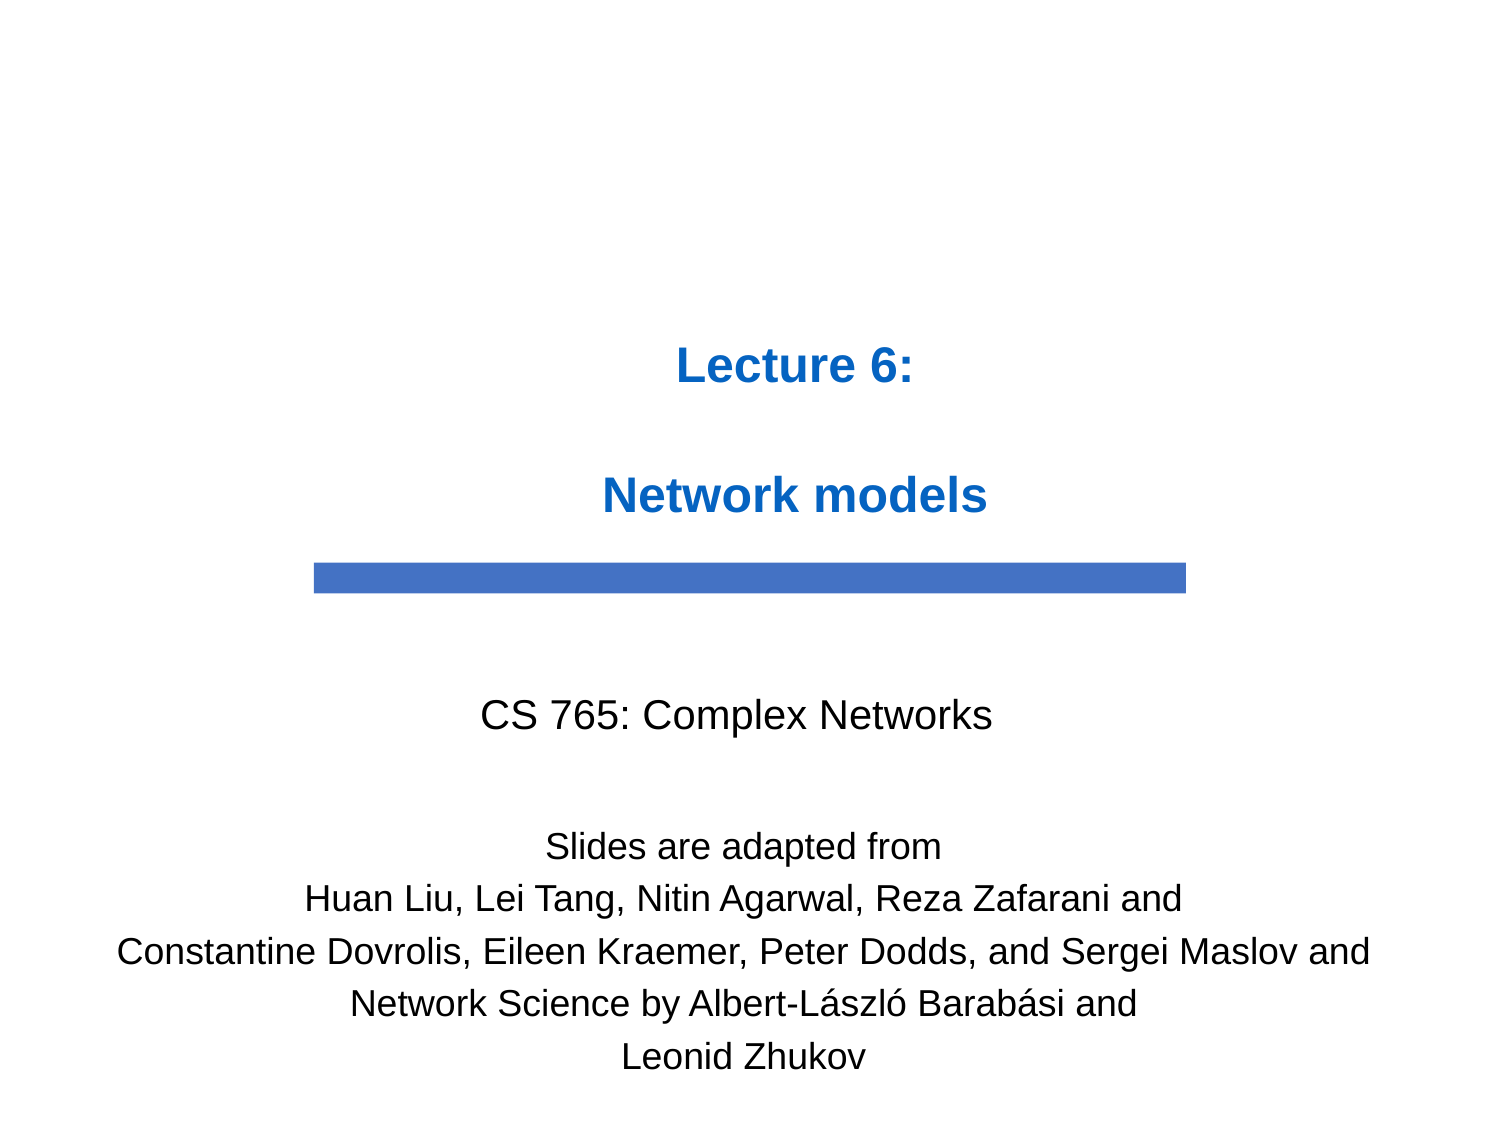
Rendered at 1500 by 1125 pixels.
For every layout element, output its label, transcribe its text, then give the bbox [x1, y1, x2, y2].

text_box [313, 562, 1186, 594]
text_box Lecture 6: Network models [587, 324, 1004, 530]
text_box Slides are adapted from Huan Liu, Lei Tang, Nitin Agarwal, Reza Zafarani and Constantine Dovrolis, Eileen Kraemer, Peter Dodds, and Sergei Maslov and Network Science by Albert-László Barabási and Leonid Zhukov [0, 814, 1494, 1084]
text_box CS 765: Complex Networks [465, 680, 1009, 799]
